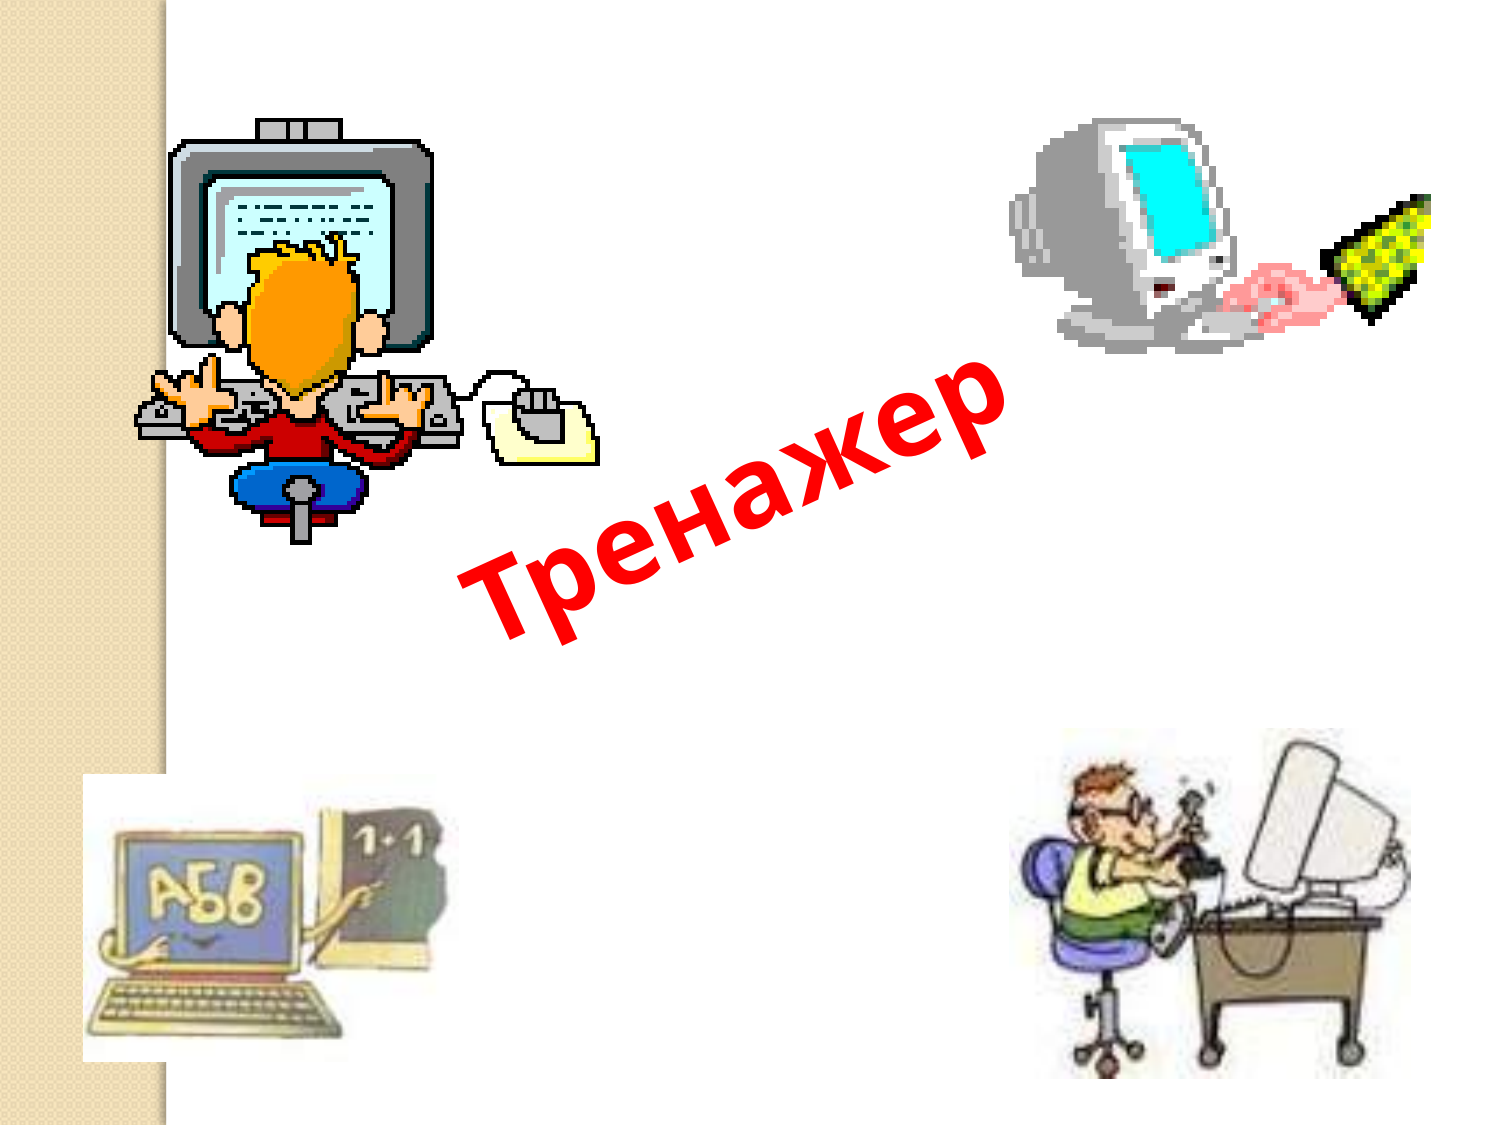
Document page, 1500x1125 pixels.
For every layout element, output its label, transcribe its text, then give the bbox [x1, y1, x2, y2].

picture [1009, 727, 1411, 1079]
picture [1009, 118, 1431, 354]
picture [83, 774, 459, 1062]
picture [134, 118, 600, 545]
text_box Тренажер [140, 284, 1187, 771]
